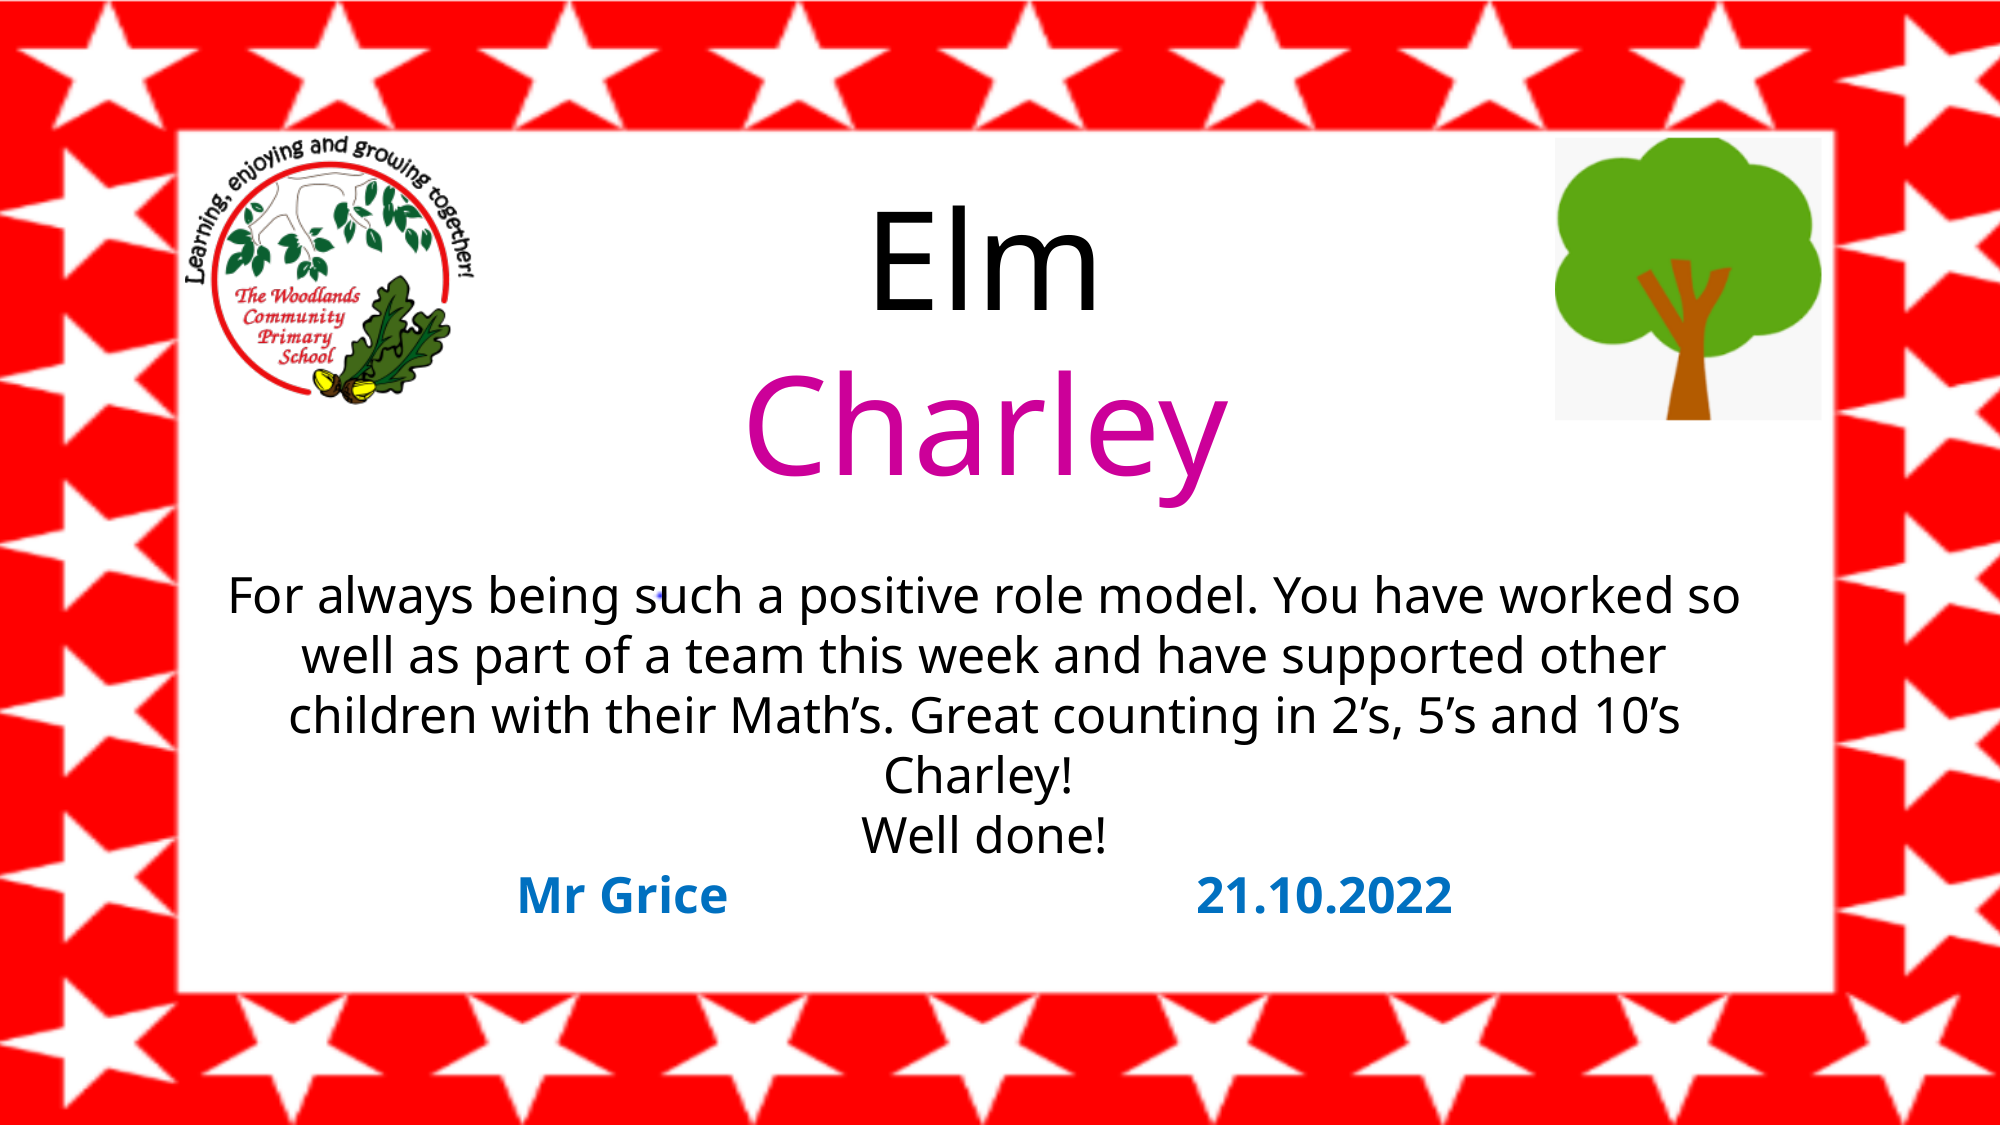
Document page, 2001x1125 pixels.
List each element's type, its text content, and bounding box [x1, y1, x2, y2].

text_box Elm Charley For always being such a positive role model. You have worked so well as part of a team this week and have supported other children with their Math’s. Great counting in 2’s, 5’s and 10’s Charley! Well done! Mr Grice 21.10.2022 [1563, 422, 1785, 991]
picture [0, 0, 2000, 1125]
text_box Elm Charley For always being such a positive role model. You have worked so well as part of a team this week and have supported other children with their Math’s. Great counting in 2’s, 5’s and 10’s Charley! Well done! Mr Grice 21.10.2022 [185, 405, 437, 991]
